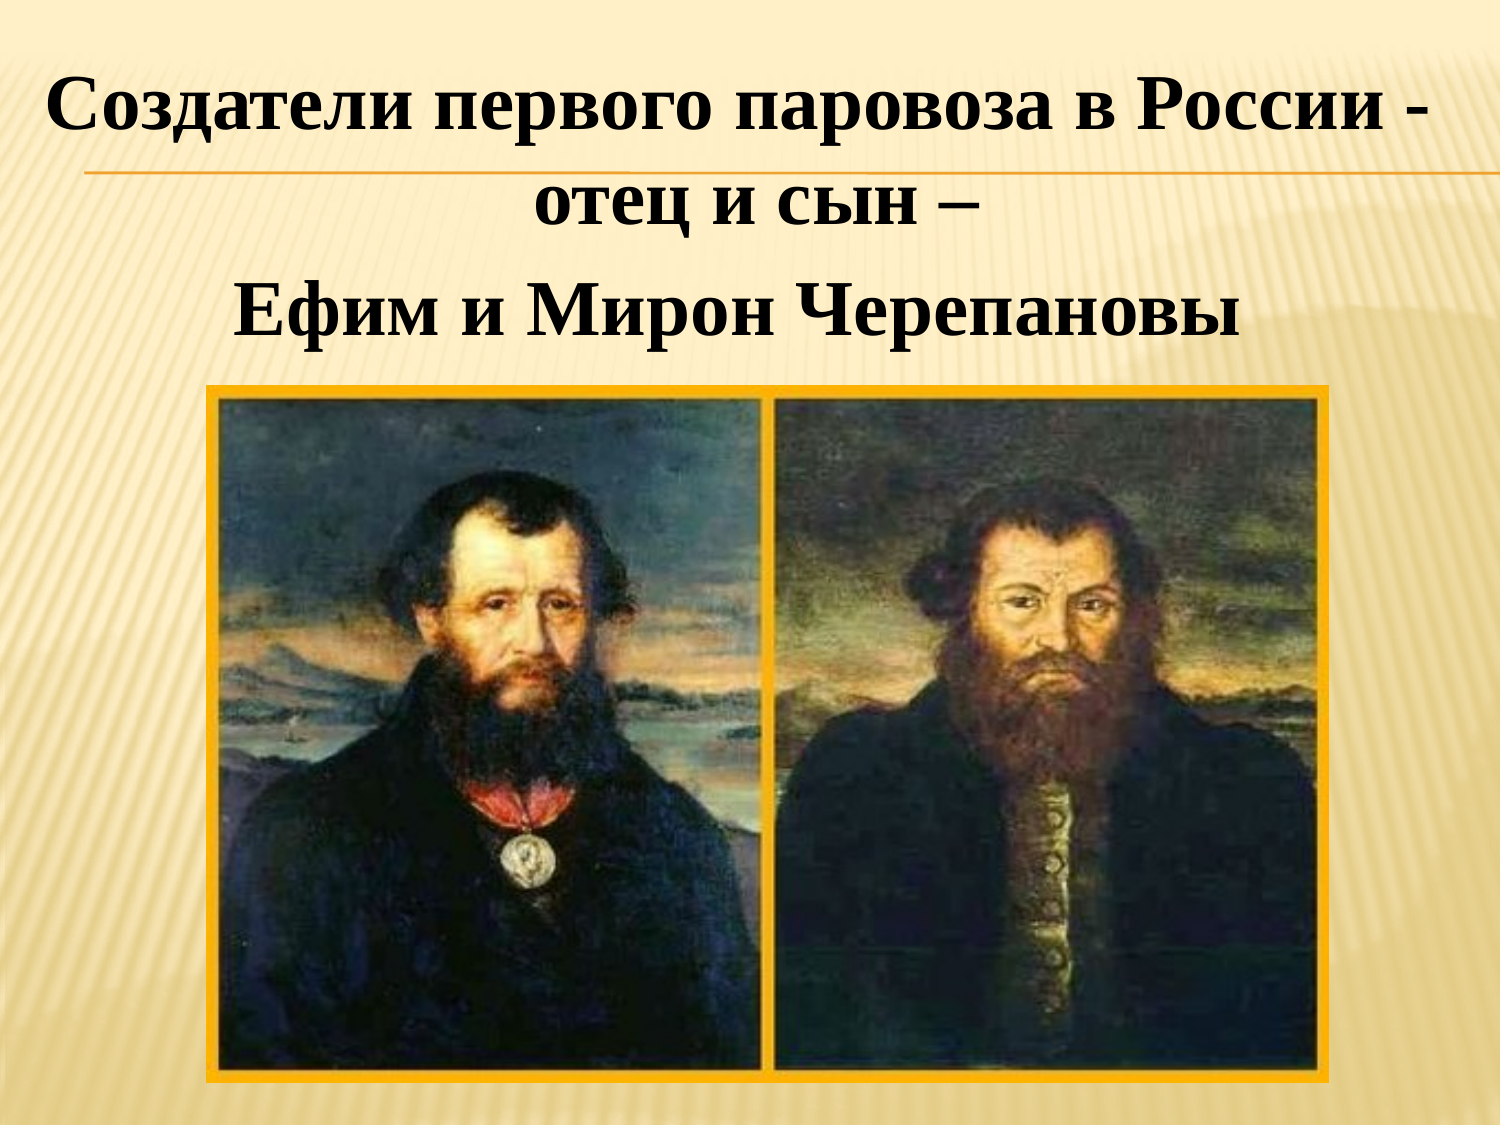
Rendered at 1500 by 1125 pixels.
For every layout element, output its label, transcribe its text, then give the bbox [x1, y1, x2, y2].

picture [206, 385, 1330, 1083]
list Создатели первого паровоза в России - отец и сын – Ефим и Мирон Черепановы [29, 42, 1447, 1083]
